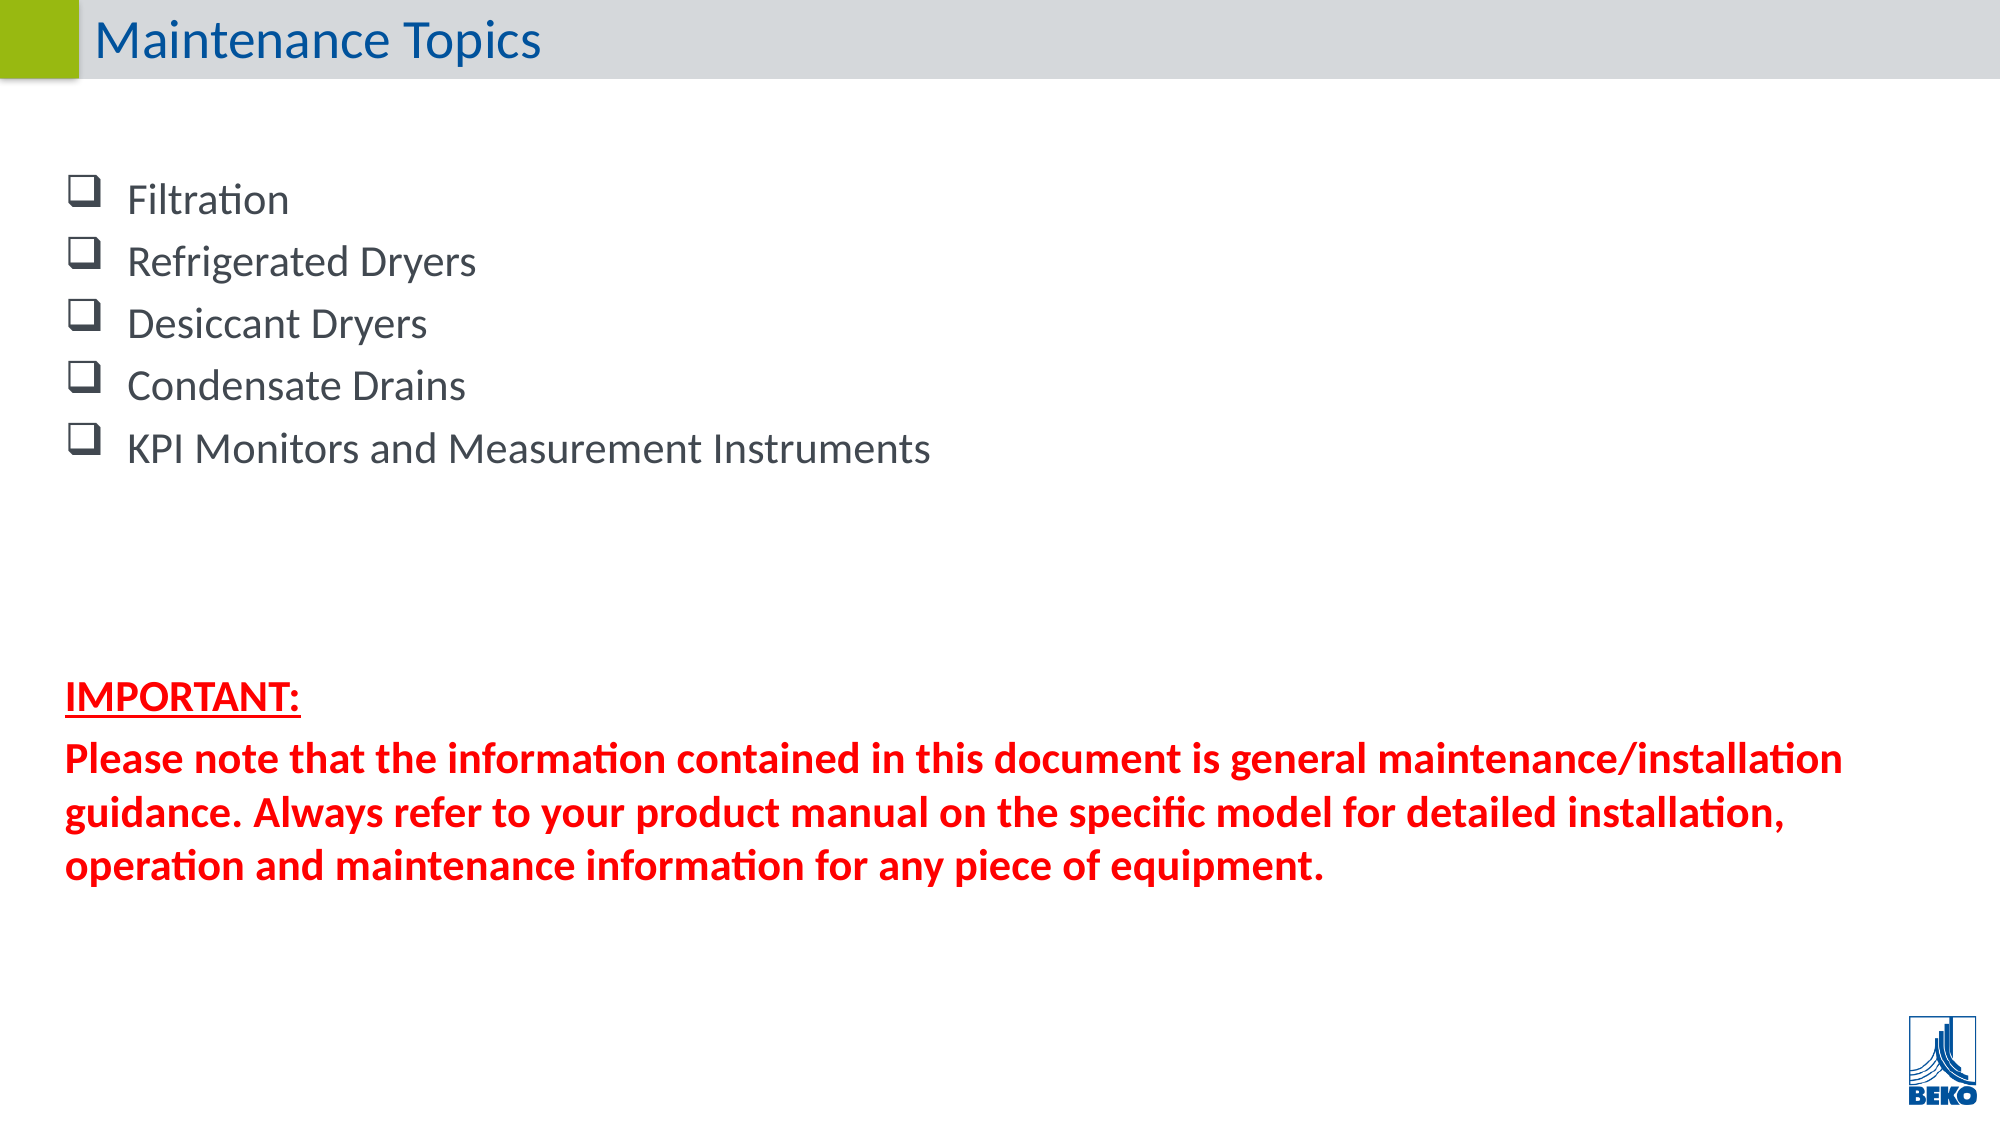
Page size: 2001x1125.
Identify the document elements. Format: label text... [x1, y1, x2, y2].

list Filtration Refrigerated Dryers Desiccant Dryers Condensate Drains KPI Monitors and Measurement Instruments IMPORTANT: Please note that the information contained in this document is general maintenance/installation guidance. Always refer to your product manual on the specific model for detailed installation, operation and maintenance information for any piece of equipment. [50, 162, 1867, 1030]
picture [1909, 1016, 1977, 1105]
list Maintenance Topics [80, 0, 1680, 84]
